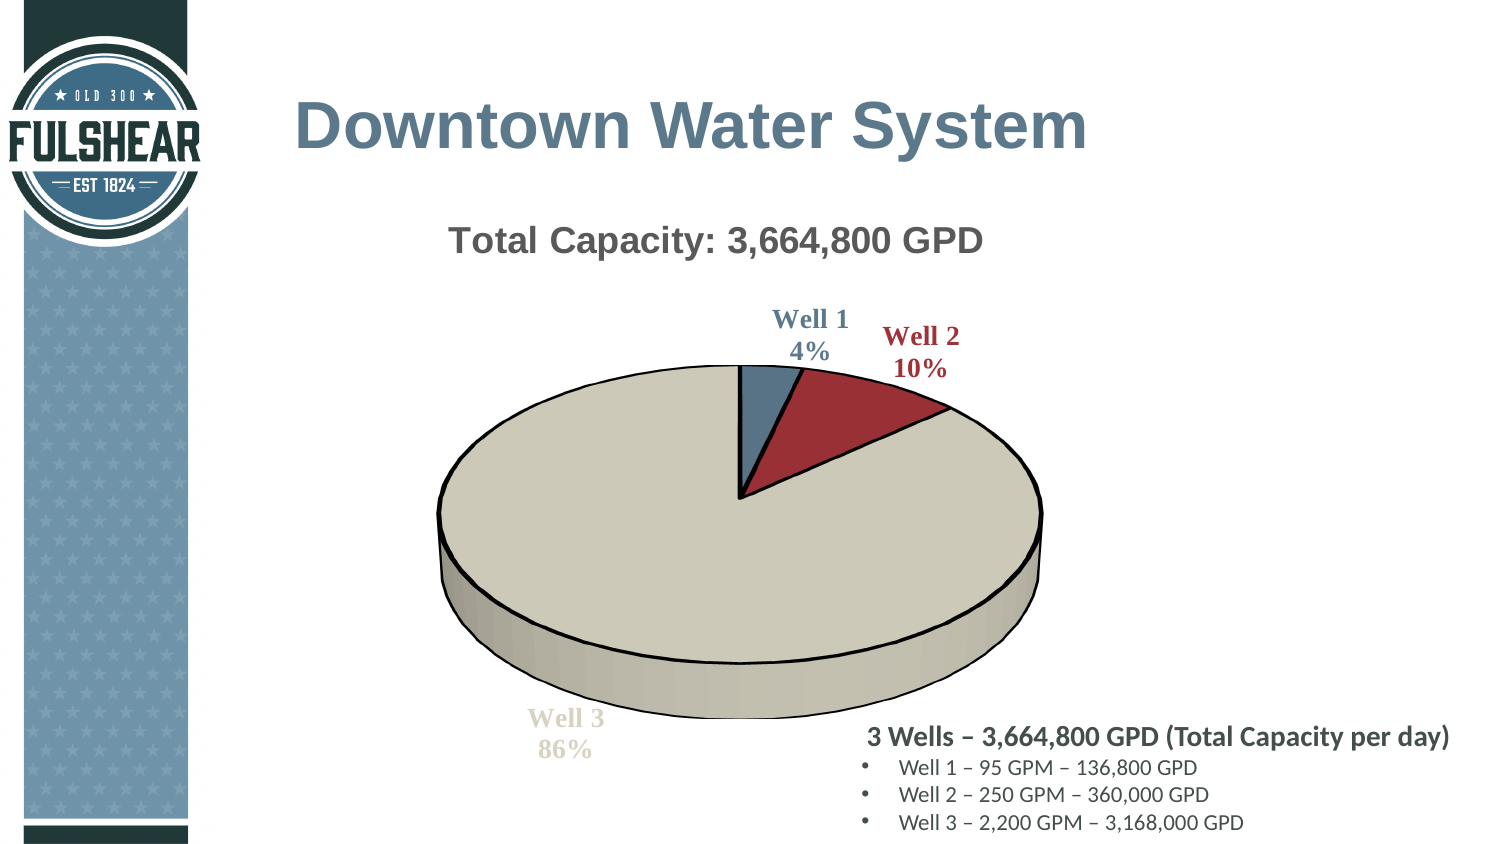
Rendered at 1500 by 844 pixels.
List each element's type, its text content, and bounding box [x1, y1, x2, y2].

title Downtown Water System [45, 44, 1340, 208]
chart [311, 207, 1169, 784]
picture [0, 0, 217, 844]
text_box 3 Wells – 3,664,800 GPD (Total Capacity per day) Well 1 – 95 GPM – 136,800 GPD Well 2 – 250 GPM – 360,000 GPD Well 3 – 2,200 GPM – 3,168,000 GPD [771, 709, 1500, 843]
